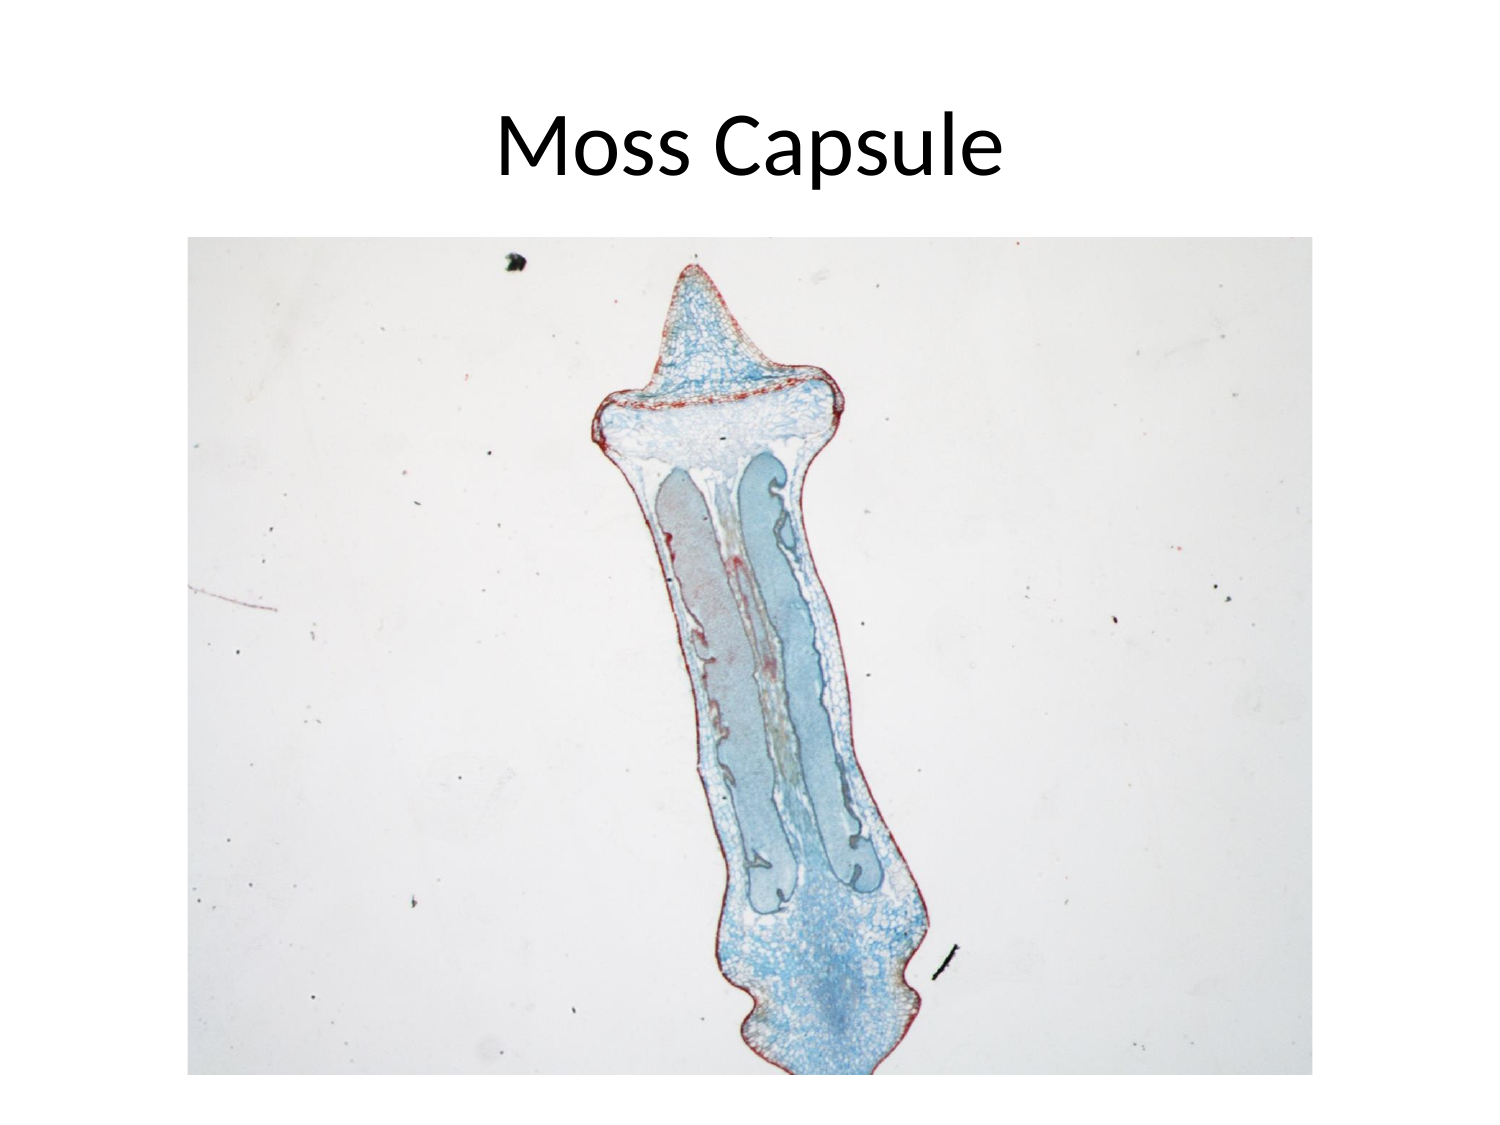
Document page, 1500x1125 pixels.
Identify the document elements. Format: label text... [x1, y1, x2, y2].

title Moss Capsule [75, 45, 1425, 233]
picture [187, 237, 1313, 1076]
